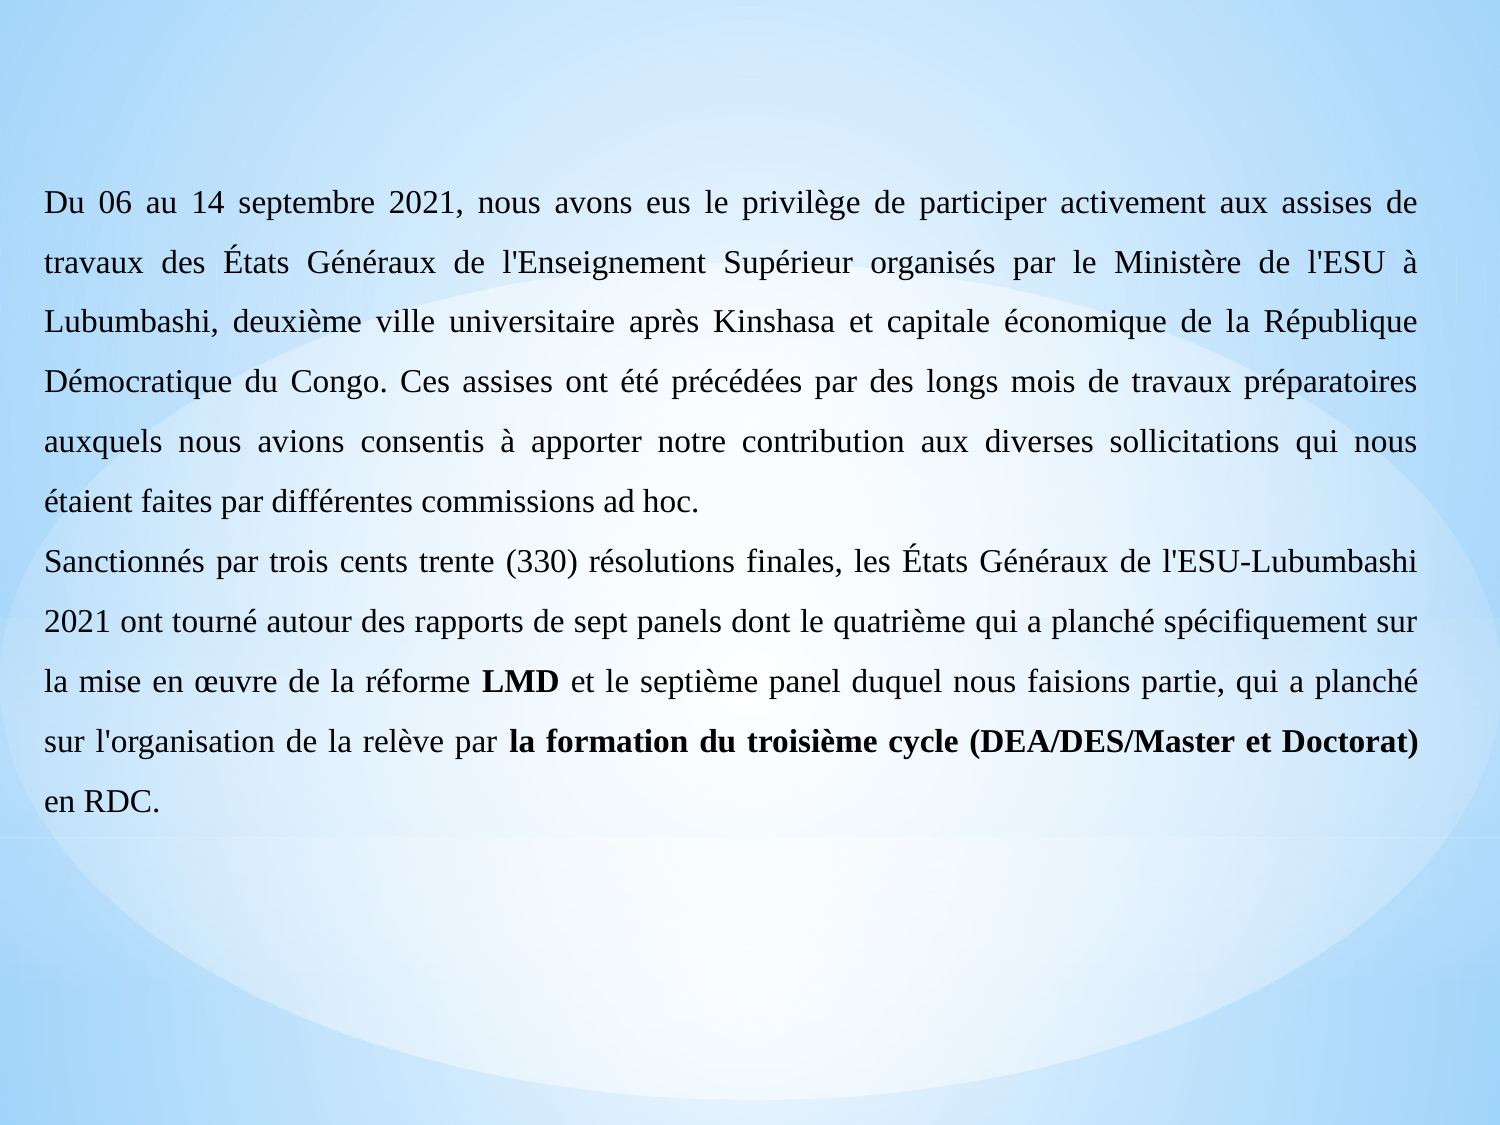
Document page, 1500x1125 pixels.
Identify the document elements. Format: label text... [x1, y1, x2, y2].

text_box Du 06 au 14 septembre 2021, nous avons eus le privilège de participer activement aux assises de travaux des États Généraux de l'Enseignement Supérieur organisés par le Ministère de l'ESU à Lubumbashi, deuxième ville universitaire après Kinshasa et capitale économique de la République Démocratique du Congo. Ces assises ont été précédées par des longs mois de travaux préparatoires auxquels nous avions consentis à apporter notre contribution aux diverses sollicitations qui nous étaient faites par différentes commissions ad hoc. Sanctionnés par trois cents trente (330) résolutions finales, les États Généraux de l'ESU-Lubumbashi 2021 ont tourné autour des rapports de sept panels dont le quatrième qui a planché spécifiquement sur la mise en œuvre de la réforme LMD et le septième panel duquel nous faisions partie, qui a planché sur l'organisation de la relève par la formation du troisième cycle (DEA/DES/Master et Doctorat) en RDC. [29, 152, 1436, 826]
